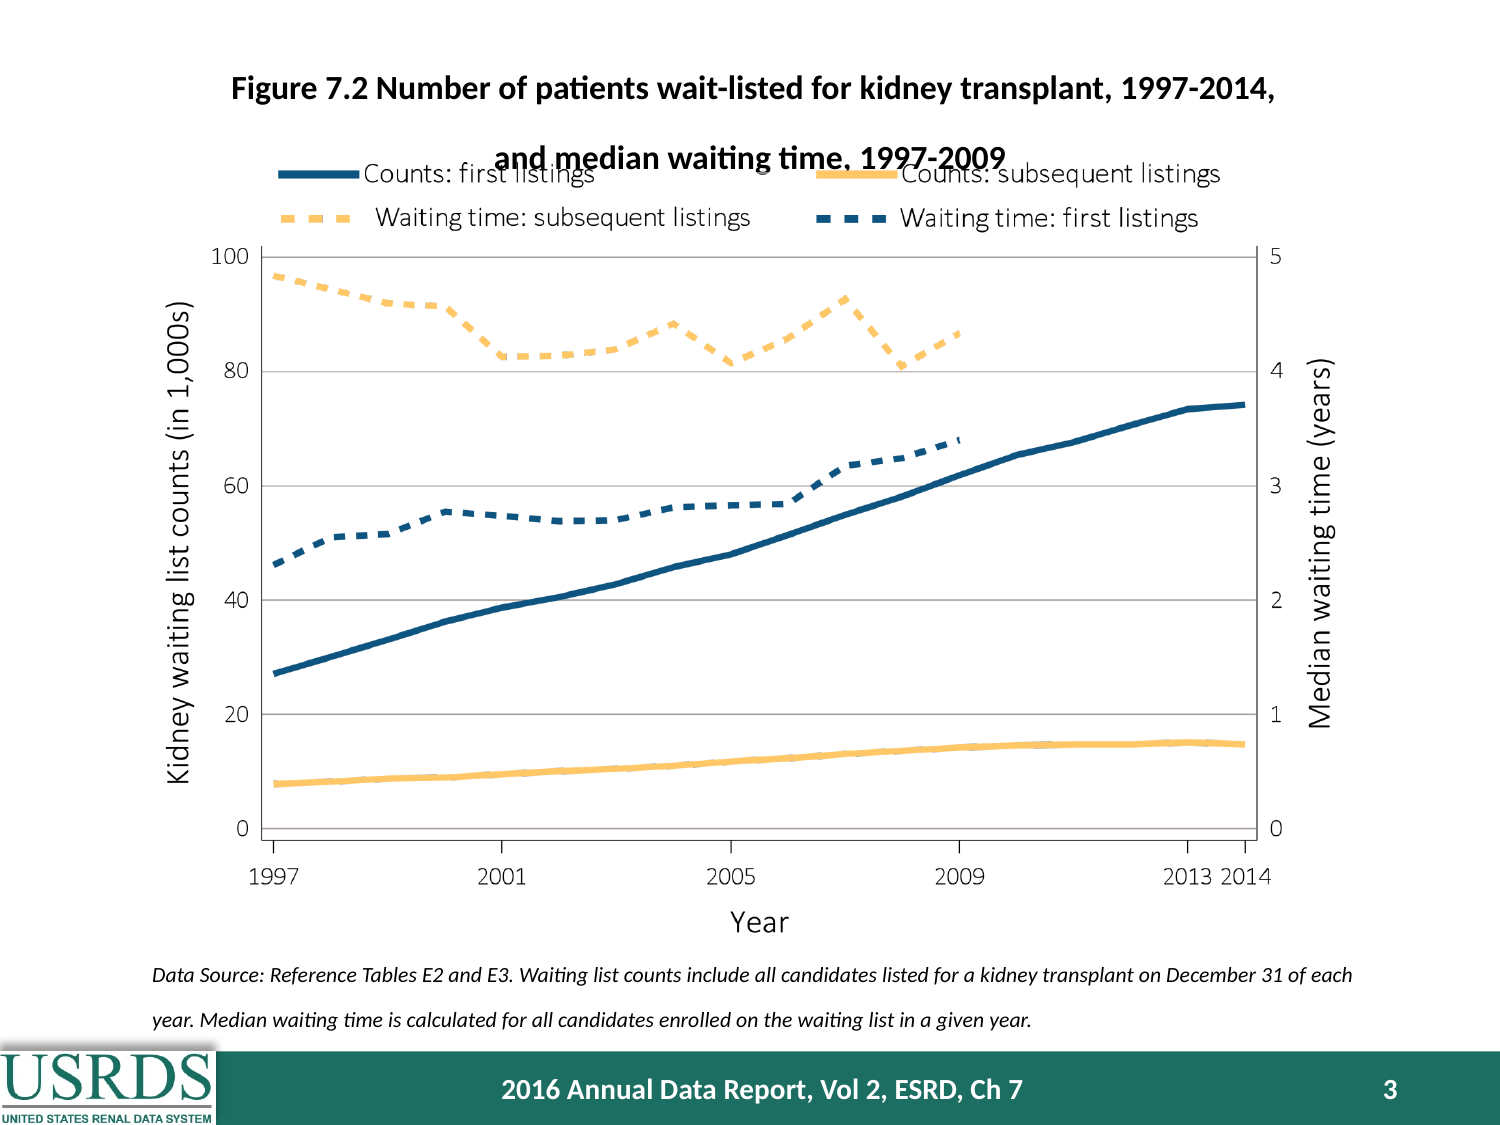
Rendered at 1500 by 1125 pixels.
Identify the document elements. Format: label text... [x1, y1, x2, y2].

slide_number 3 [1262, 1062, 1413, 1108]
text_box Data Source: Reference Tables E2 and E3. Waiting list counts include all candidates listed for a kidney transplant on December 31 of each year. Median waiting time is calculated for all candidates enrolled on the waiting list in a given year. [137, 949, 1400, 1054]
picture [149, 162, 1351, 953]
picture [0, 1051, 216, 1125]
text_box Figure 7.2 Number of patients wait-listed for kidney transplant, 1997-2014, and median waiting time, 1997-2009 [0, 51, 1500, 207]
footer 2016 Annual Data Report, Vol 2, ESRD, Ch 7 [474, 1062, 1050, 1113]
